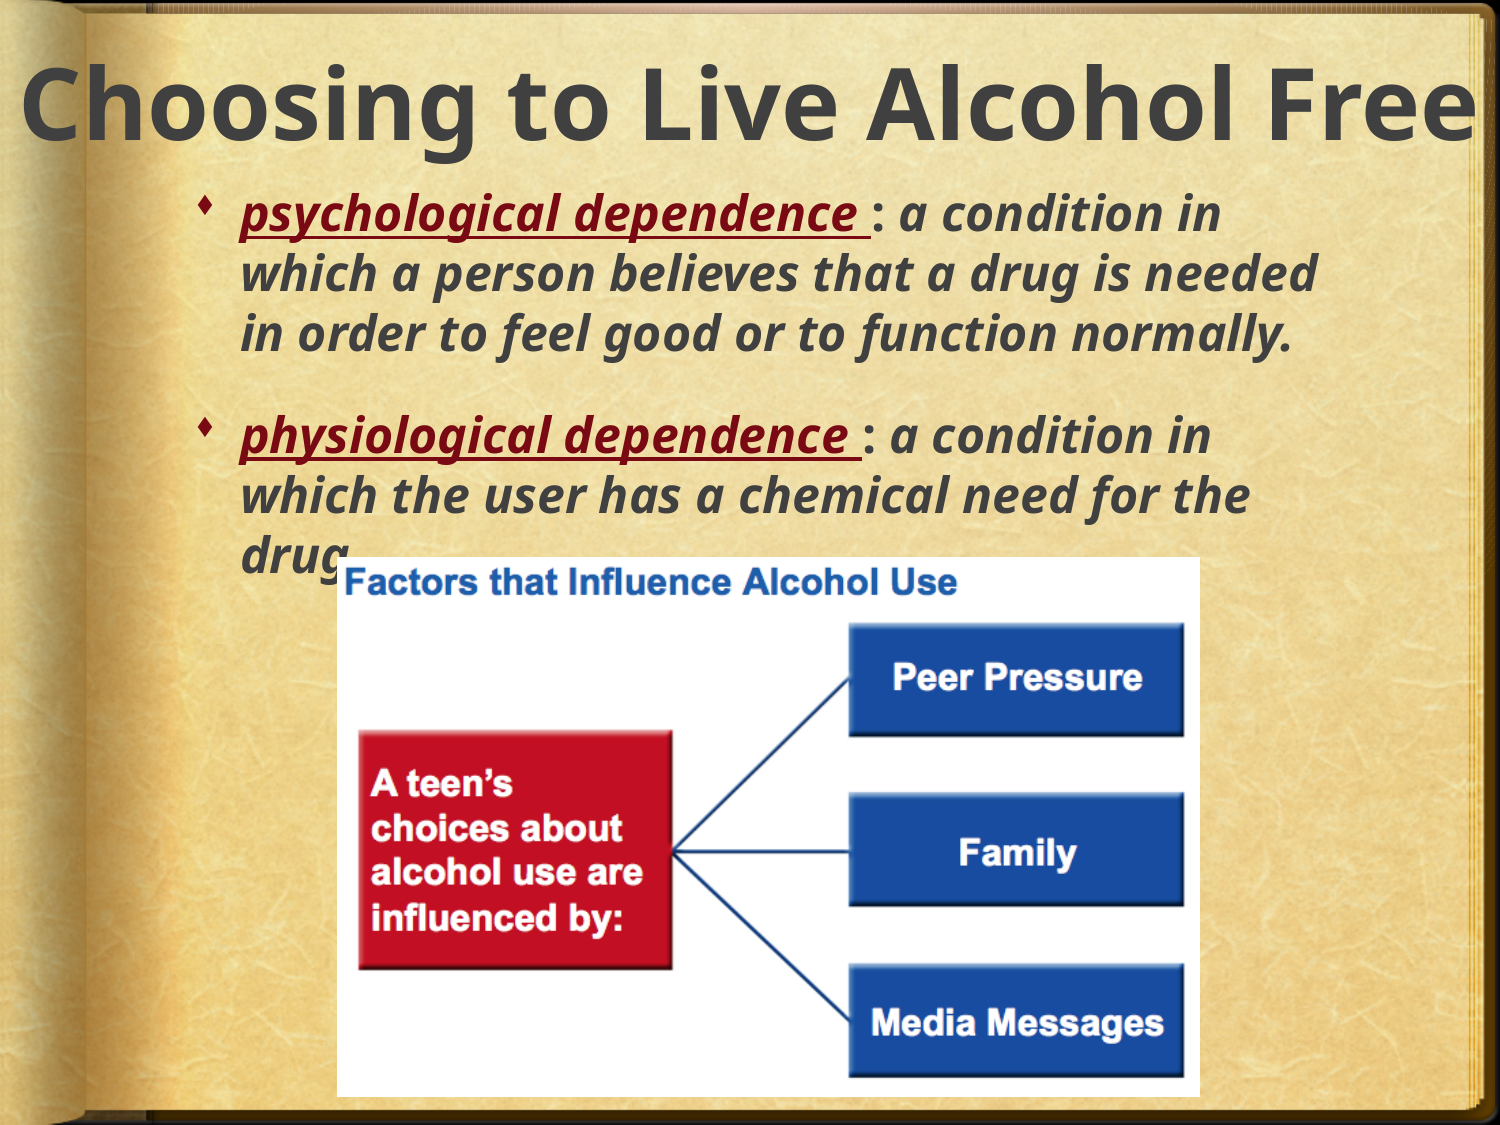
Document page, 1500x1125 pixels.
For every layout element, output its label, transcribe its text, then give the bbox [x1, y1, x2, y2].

picture [0, 213, 1500, 1125]
title Choosing to Live Alcohol Free [0, 0, 1500, 213]
list psychological dependence : a condition in which a person believes that a drug is needed in order to feel good or to function normally. physiological dependence : a condition in which the user has a chemical need for the drug. [178, 174, 1372, 558]
